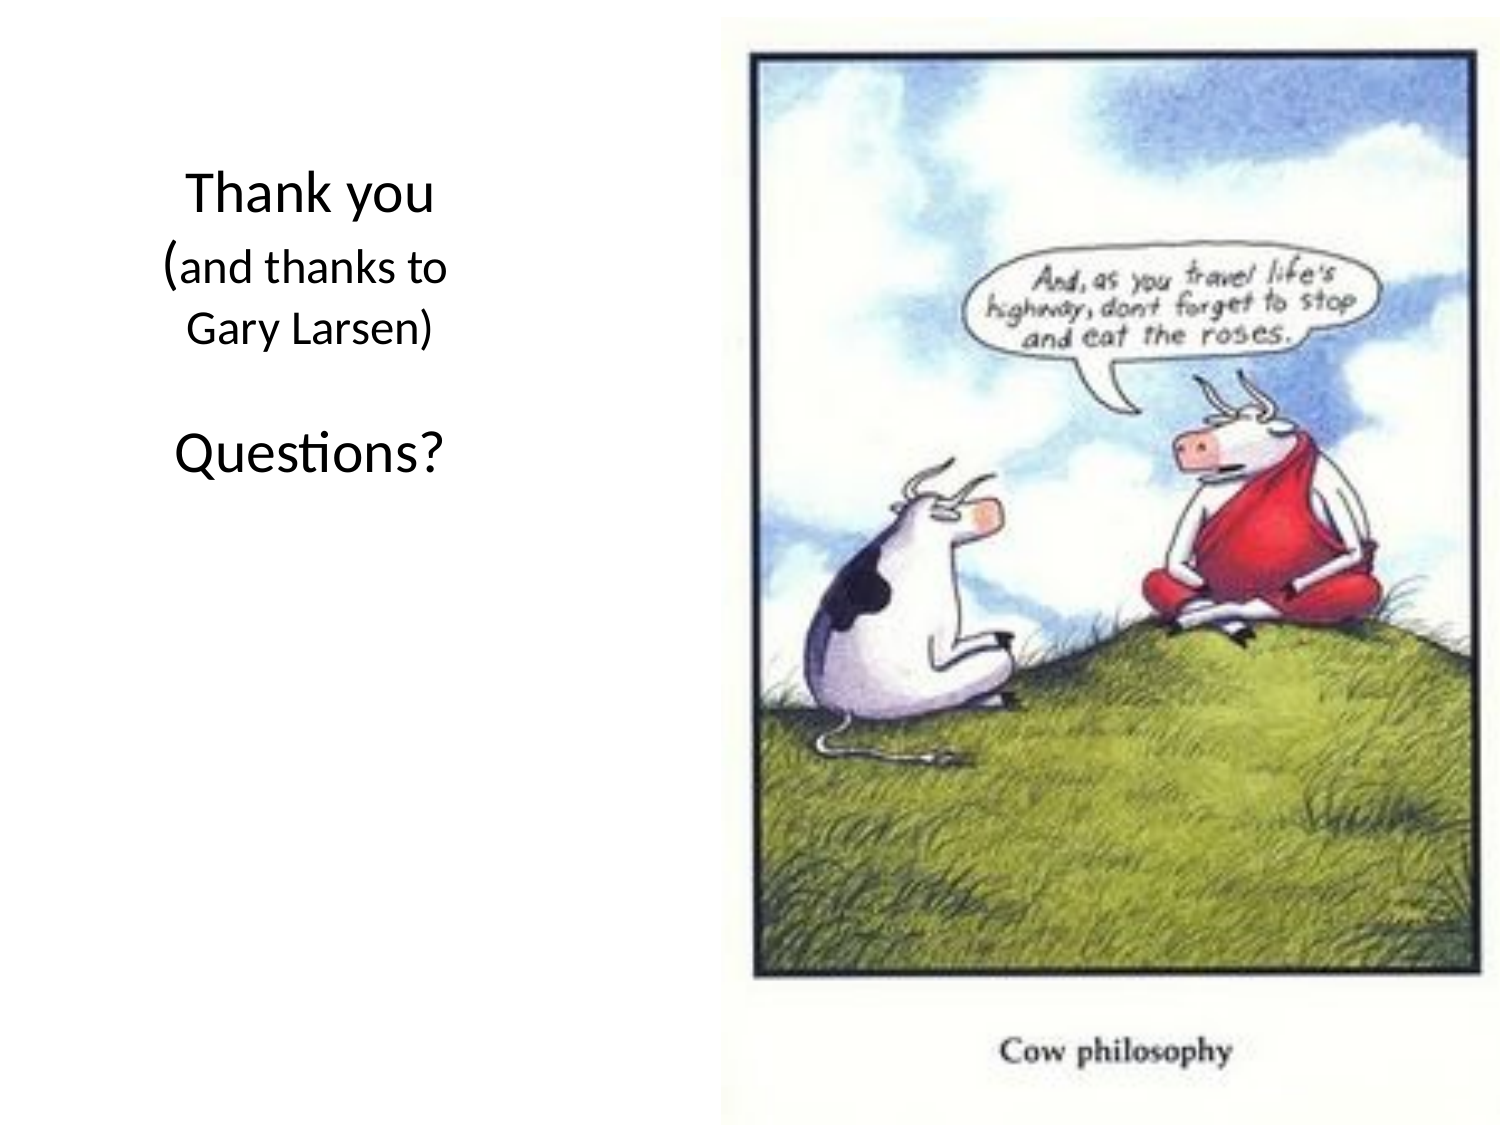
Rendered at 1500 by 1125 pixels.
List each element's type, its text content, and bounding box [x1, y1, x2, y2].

title Thank you (and thanks to Gary Larsen) Questions? [0, 145, 716, 493]
picture [721, 16, 1500, 1125]
